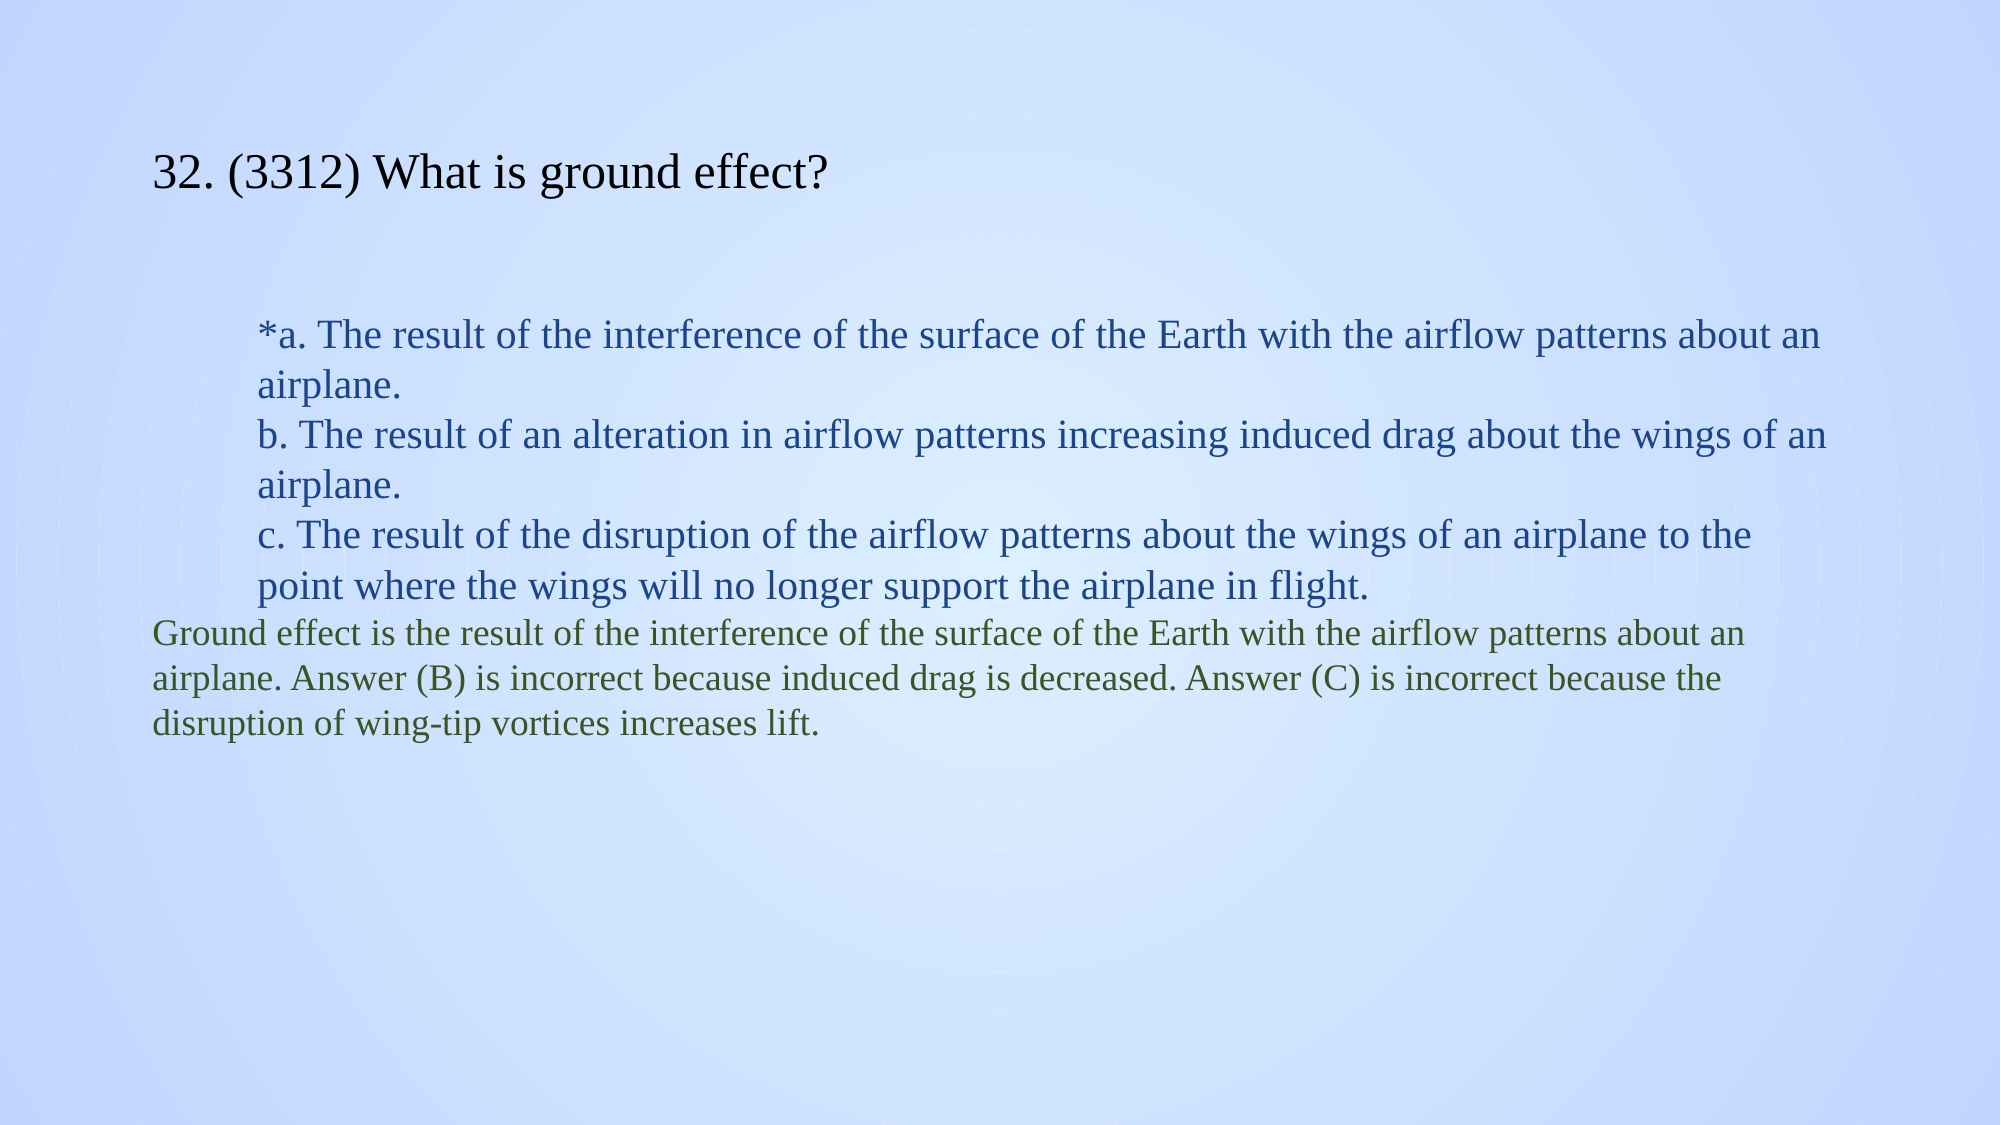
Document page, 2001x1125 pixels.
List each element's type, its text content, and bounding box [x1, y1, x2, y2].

title 32. (3312) What is ground effect? [137, 59, 1863, 278]
list *a. The result of the interference of the surface of the Earth with the airflow patterns about an airplane. b. The result of an alteration in airflow patterns increasing induced drag about the wings of an airplane. c. The result of the disruption of the airflow patterns about the wings of an airplane to the point where the wings will no longer support the airplane in flight. Ground effect is the result of the interference of the surface of the Earth with the airflow patterns about an airplane. Answer (B) is incorrect because induced drag is decreased. Answer (C) is incorrect because the disruption of wing-tip vortices increases lift. [137, 299, 1863, 1014]
